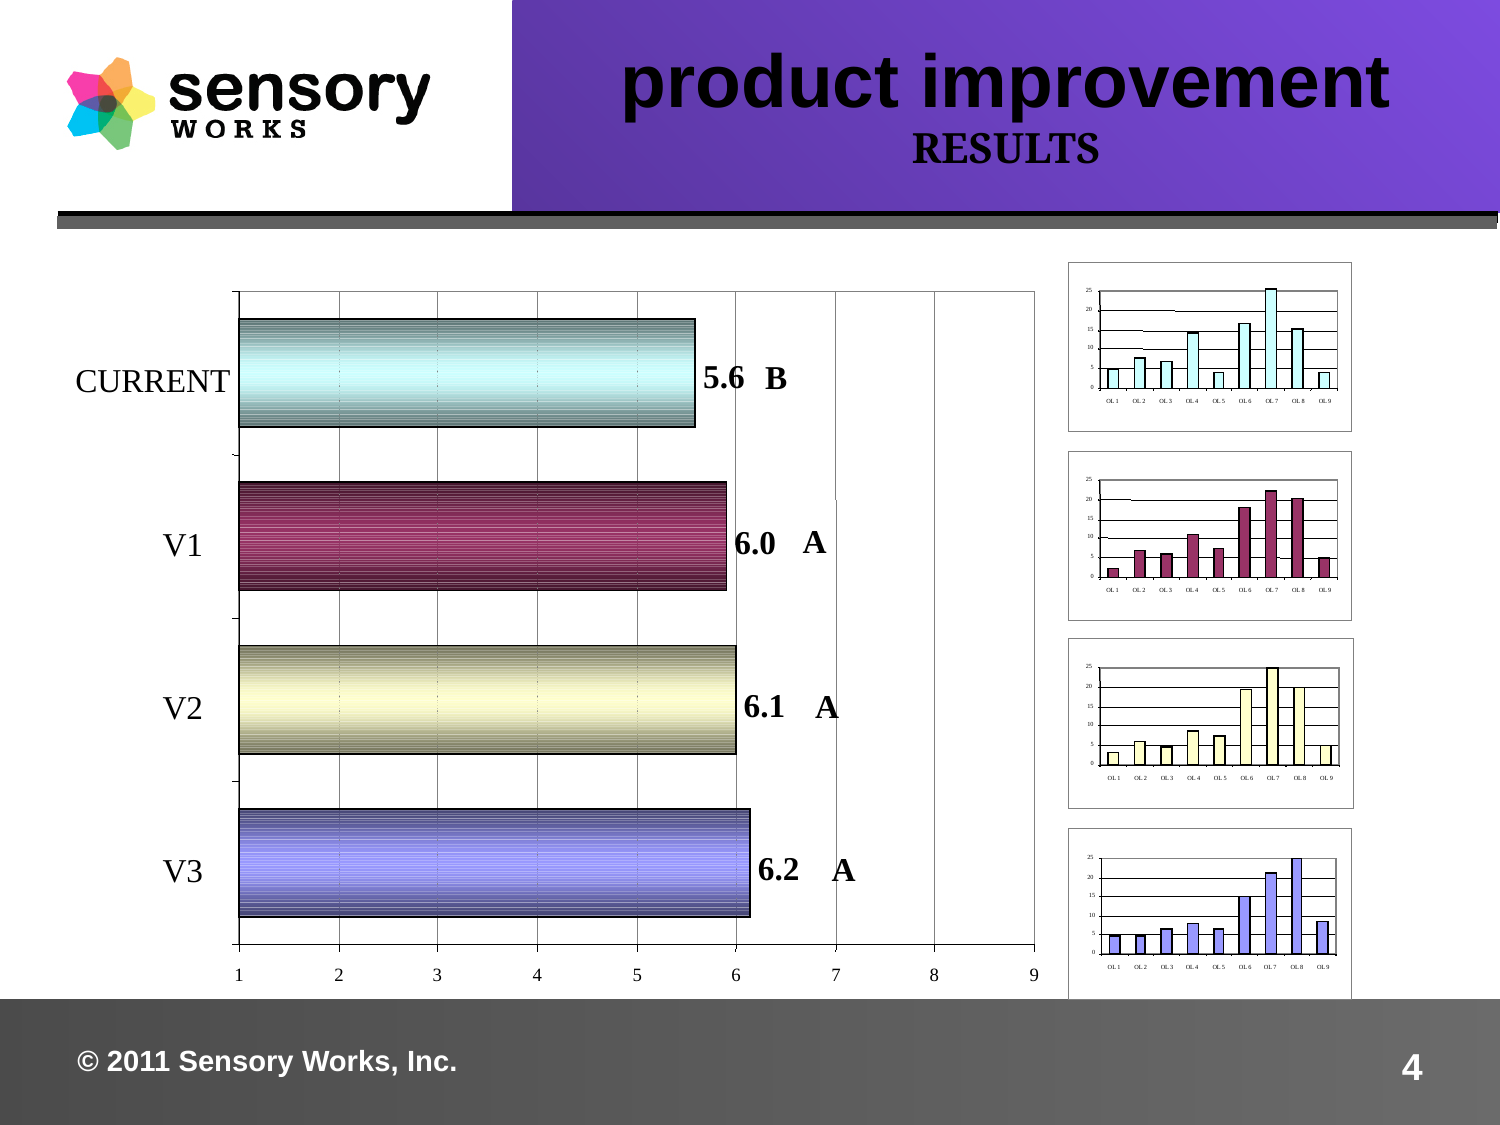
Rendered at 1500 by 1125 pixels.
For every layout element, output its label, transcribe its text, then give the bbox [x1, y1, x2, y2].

text_box © 2011 Sensory Works, Inc. [62, 1035, 488, 1100]
text_box 4 [1124, 1035, 1438, 1100]
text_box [74, 262, 1354, 1000]
picture [12, 13, 488, 188]
text_box product improvement RESULTS [512, 24, 1500, 213]
